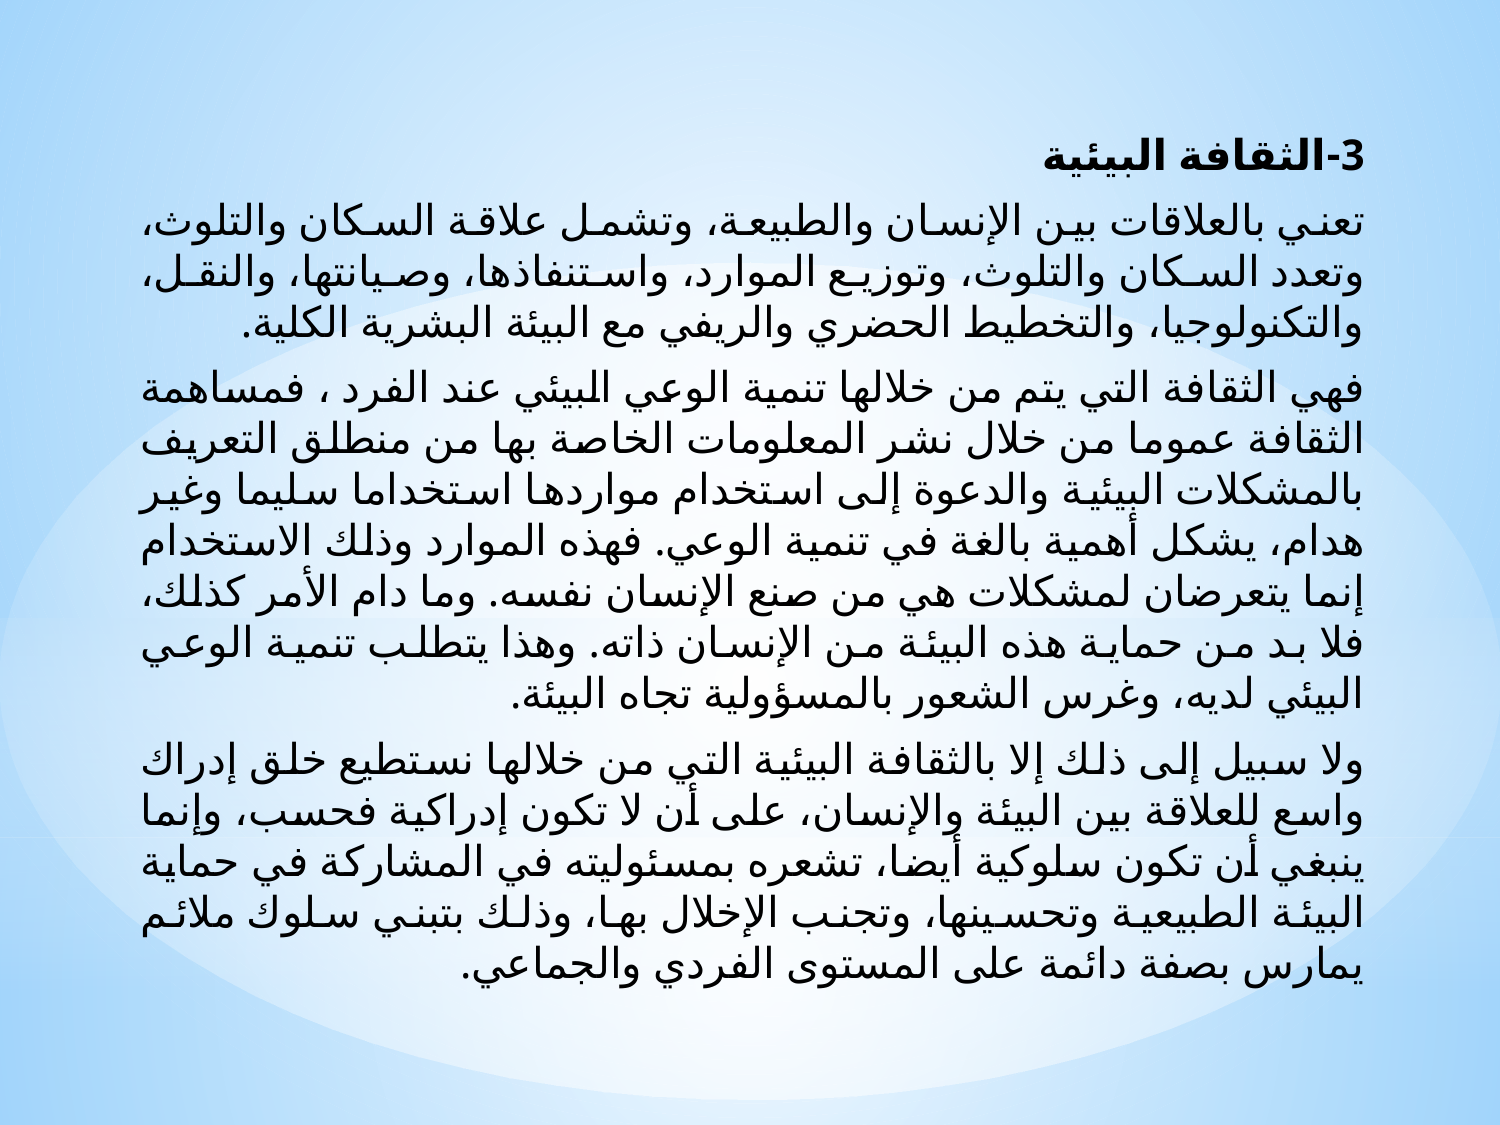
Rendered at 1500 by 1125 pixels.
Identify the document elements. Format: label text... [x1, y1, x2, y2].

list 3-الثقافة البيئية تعني بالعلاقات بين الإنسان والطبيعة، وتشمل علاقة السكان والتلوث، وتعدد السكان والتلوث، وتوزيع الموارد، واستنفاذها، وصيانتها، والنقل، والتكنولوجيا، والتخطيط الحضري والريفي مع البيئة البشرية الكلية. فهي الثقافة التي يتم من خلالها تنمية الوعي البيئي عند الفرد ، فمساهمة الثقافة عموما من خلال نشر المعلومات الخاصة بها من منطلق التعريف بالمشكلات البيئية والدعوة إلى استخدام مواردها استخداما سليما وغير هدام، يشكل أهمية بالغة في تنمية الوعي. فهذه الموارد وذلك الاستخدام إنما يتعرضان لمشكلات هي من صنع الإنسان نفسه. وما دام الأمر كذلك، فلا بد من حماية هذه البيئة من الإنسان ذاته. وهذا يتطلب تنمية الوعي البيئي لديه، وغرس الشعور بالمسؤولية تجاه البيئة. ولا سبيل إلى ذلك إلا بالثقافة البيئية التي من خلالها نستطيع خلق إدراك واسع للعلاقة بين البيئة والإنسان، على أن لا تكون إدراكية فحسب، وإنما ينبغي أن تكون سلوكية أيضا، تشعره بمسئوليته في المشاركة في حماية البيئة الطبيعية وتحسينها، وتجنب الإخلال بها، وذلك بتبني سلوك ملائم يمارس بصفة دائمة على المستوى الفردي والجماعي. [125, 120, 1388, 1013]
